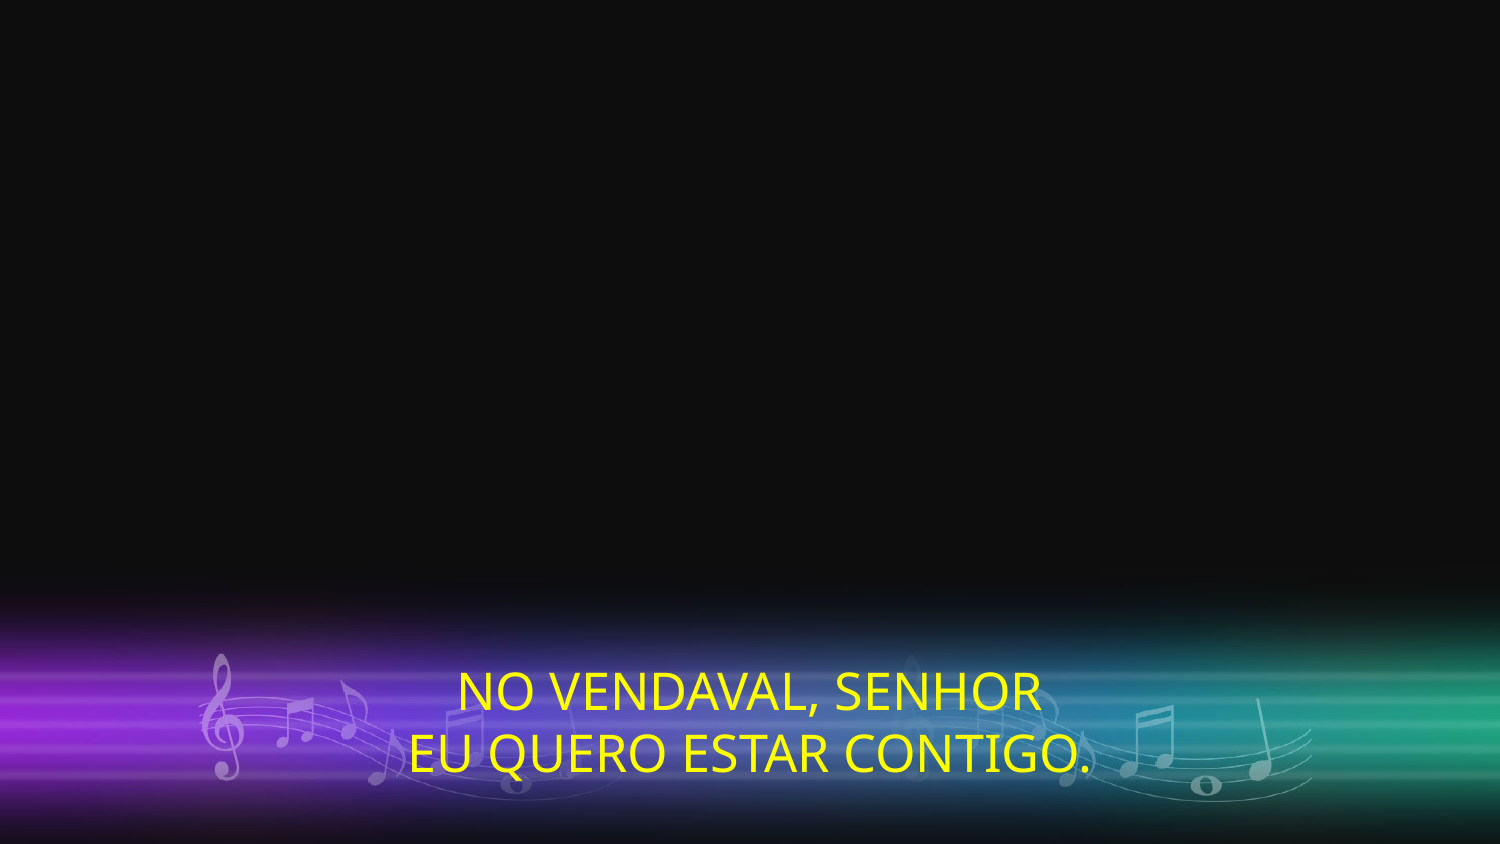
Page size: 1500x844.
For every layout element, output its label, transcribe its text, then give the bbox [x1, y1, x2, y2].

text_box NO VENDAVAL, SENHOR EU QUERO ESTAR CONTIGO. [265, 651, 1235, 791]
picture [0, 0, 1500, 844]
